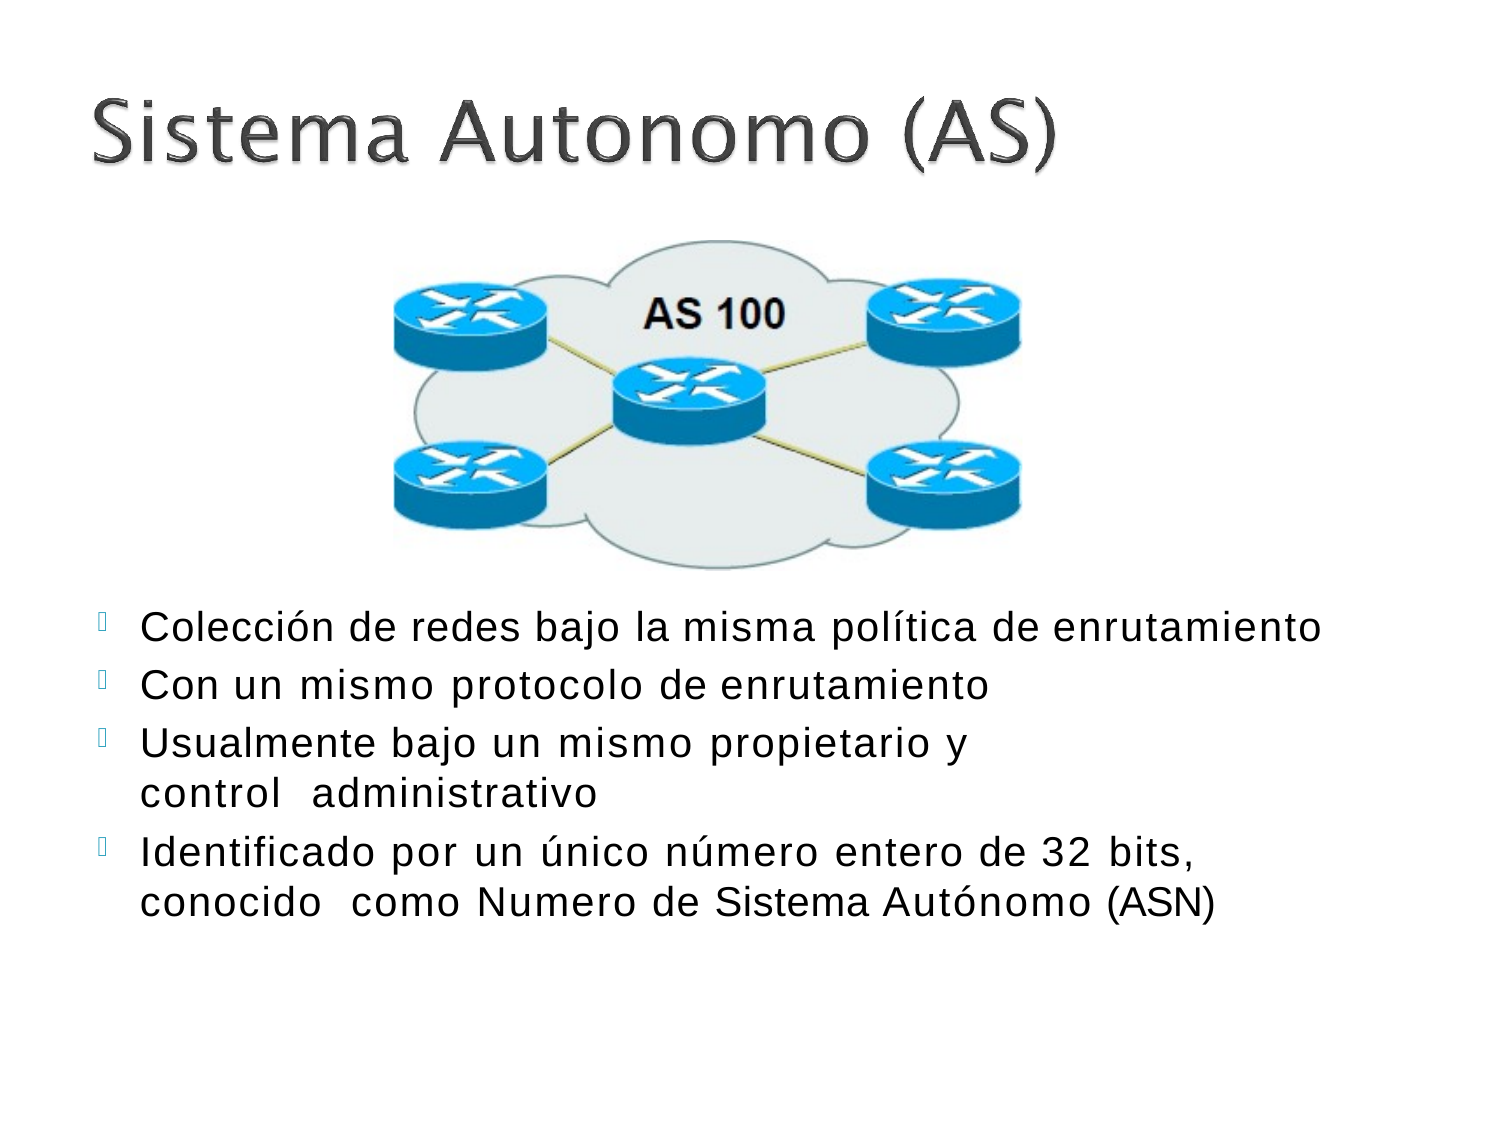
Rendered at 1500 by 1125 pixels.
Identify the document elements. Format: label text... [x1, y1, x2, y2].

text_box [393, 240, 1023, 571]
text_box [91, 95, 1057, 179]
text_box Colección de redes bajo la misma política de enrutamiento Con un mismo protocolo de enrutamiento Usualmente bajo un mismo propietario y control administrativo Identificado por un único número entero de 32 bits, conocido como Numero de Sistema Autónomo (ASN) [95, 589, 1392, 925]
